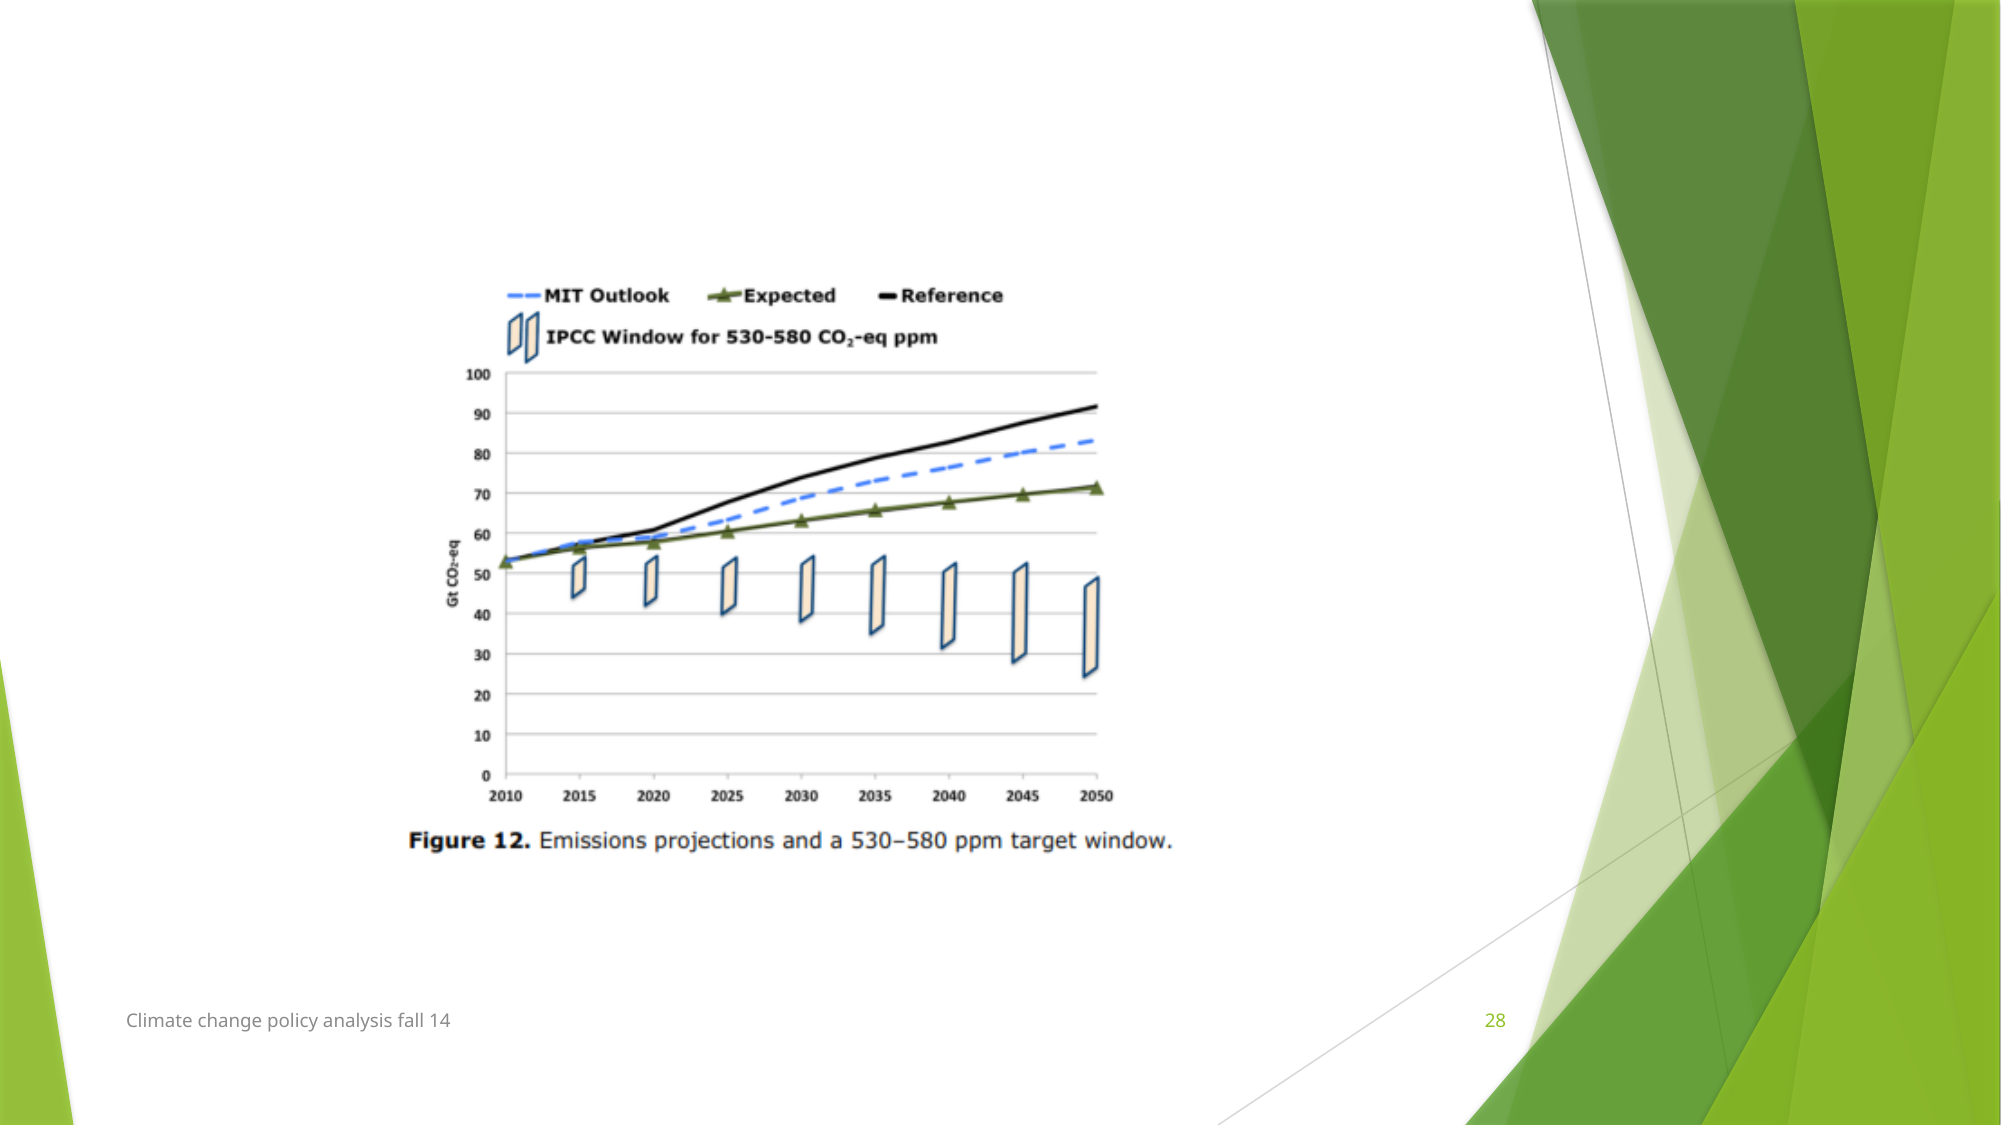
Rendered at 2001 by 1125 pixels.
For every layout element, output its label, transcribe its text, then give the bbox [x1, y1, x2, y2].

picture [390, 272, 1188, 864]
footer Climate change policy analysis fall 14 [111, 991, 1145, 1051]
slide_number 28 [1409, 991, 1522, 1051]
